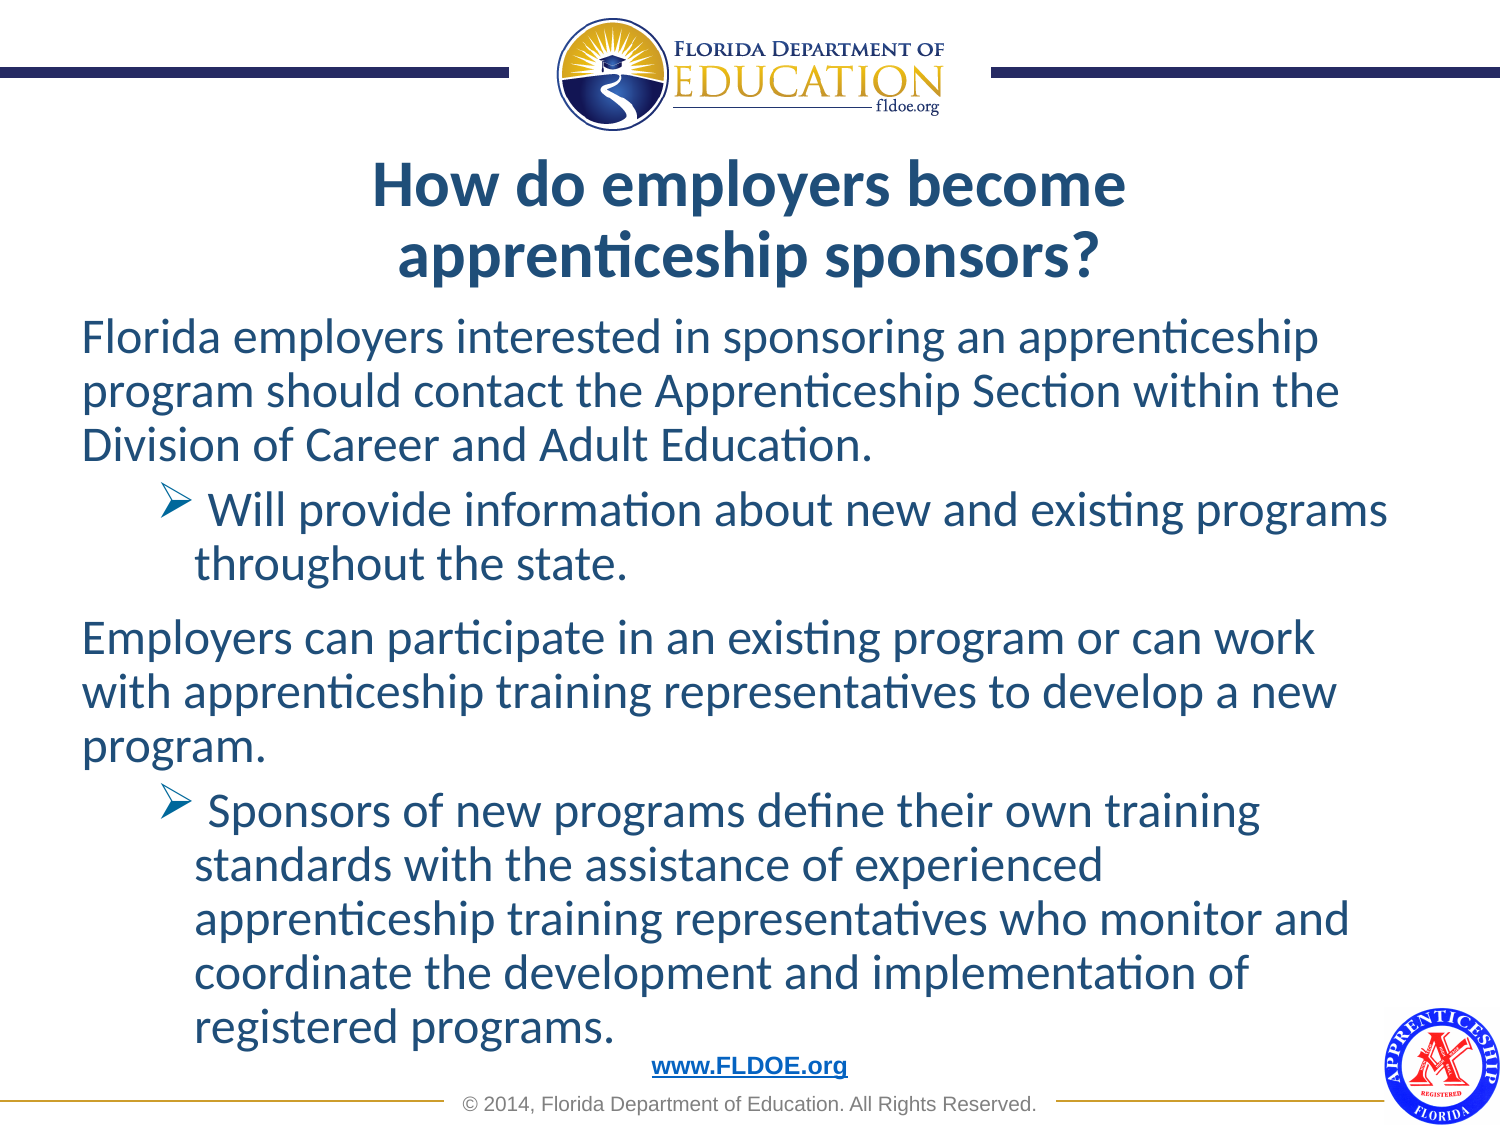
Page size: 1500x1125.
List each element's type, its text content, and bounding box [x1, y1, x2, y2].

picture [538, 3, 962, 141]
text_box How do employers become apprenticeship sponsors? [103, 141, 1397, 272]
text_box Florida employers interested in sponsoring an apprenticeship program should contact the Apprenticeship Section within the Division of Career and Adult Education. Will provide information about new and existing programs throughout the state. Employers can participate in an existing program or can work with apprenticeship training representatives to develop a new program. Sponsors of new programs define their own training standards with the assistance of experienced apprenticeship training representatives who monitor and coordinate the development and implementation of registered programs. [66, 303, 1432, 1018]
